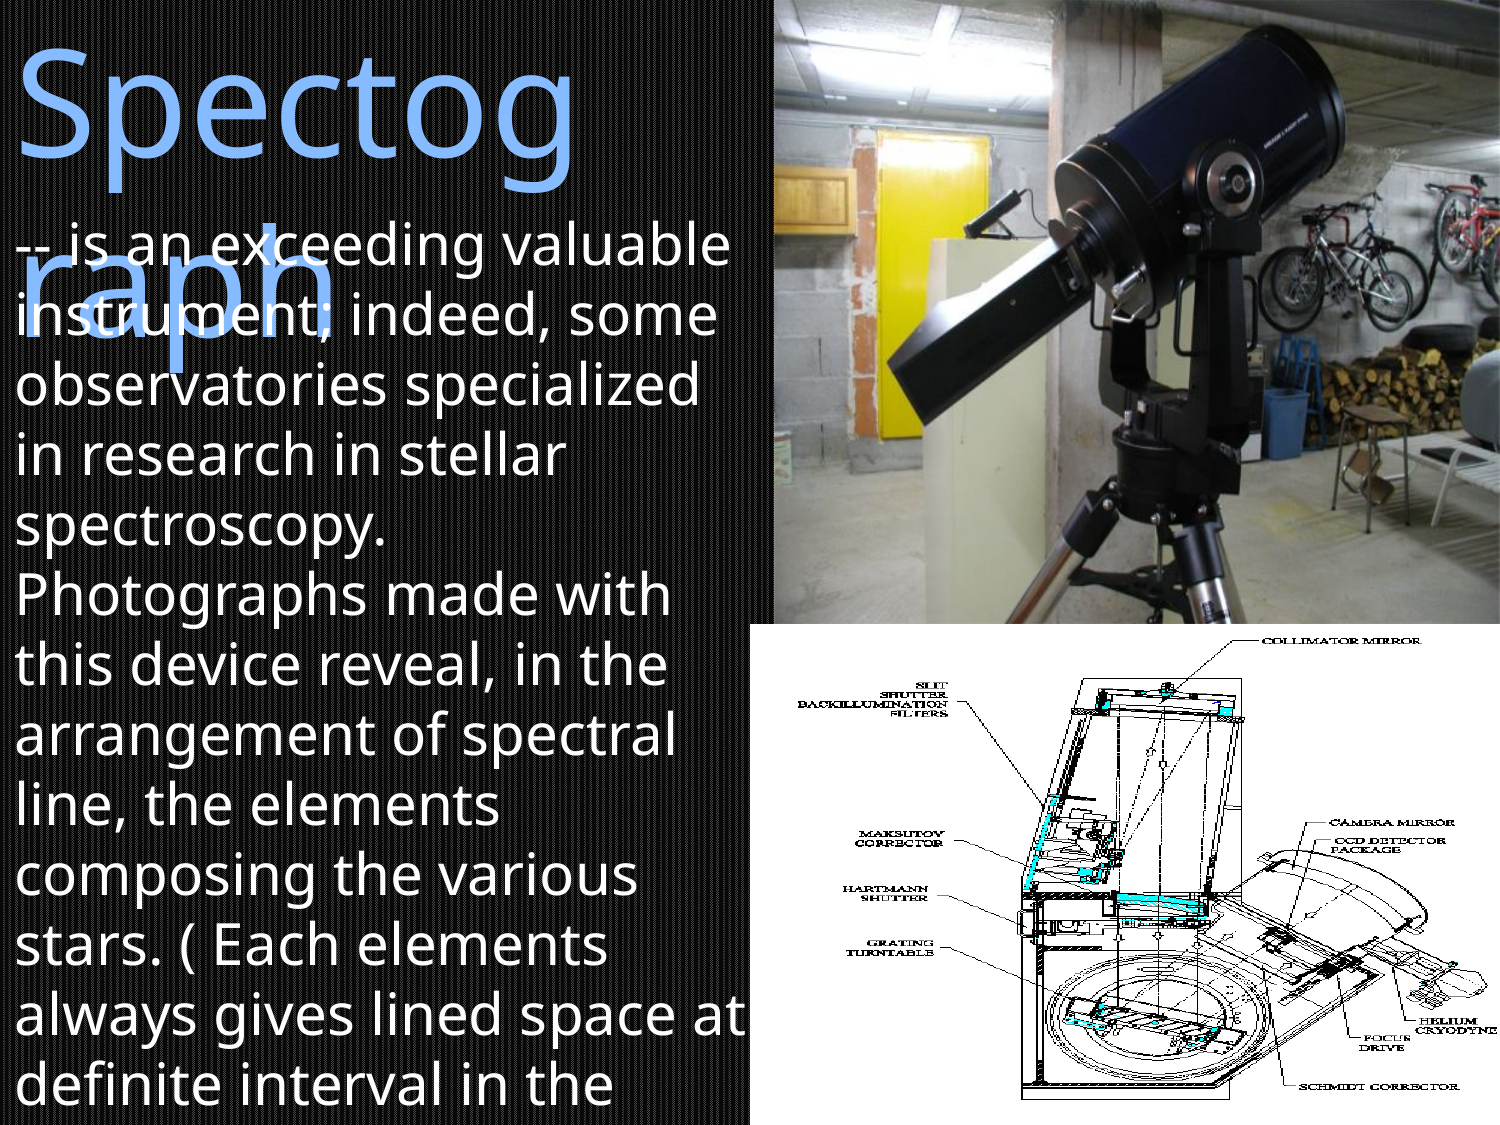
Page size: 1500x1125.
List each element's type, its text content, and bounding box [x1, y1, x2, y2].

text_box -- is an exceeding valuable instrument; indeed, some observatories specialized in research in stellar spectroscopy. Photographs made with this device reveal, in the arrangement of spectral line, the elements composing the various stars. ( Each elements always gives lined space at definite interval in the band of electromagnetic radiation). Such photographs mat be made in a few minutes or several hours, depending the star’s brightness. [0, 200, 763, 1125]
picture [749, 0, 1500, 1125]
text_box Spectograph [0, 0, 625, 200]
